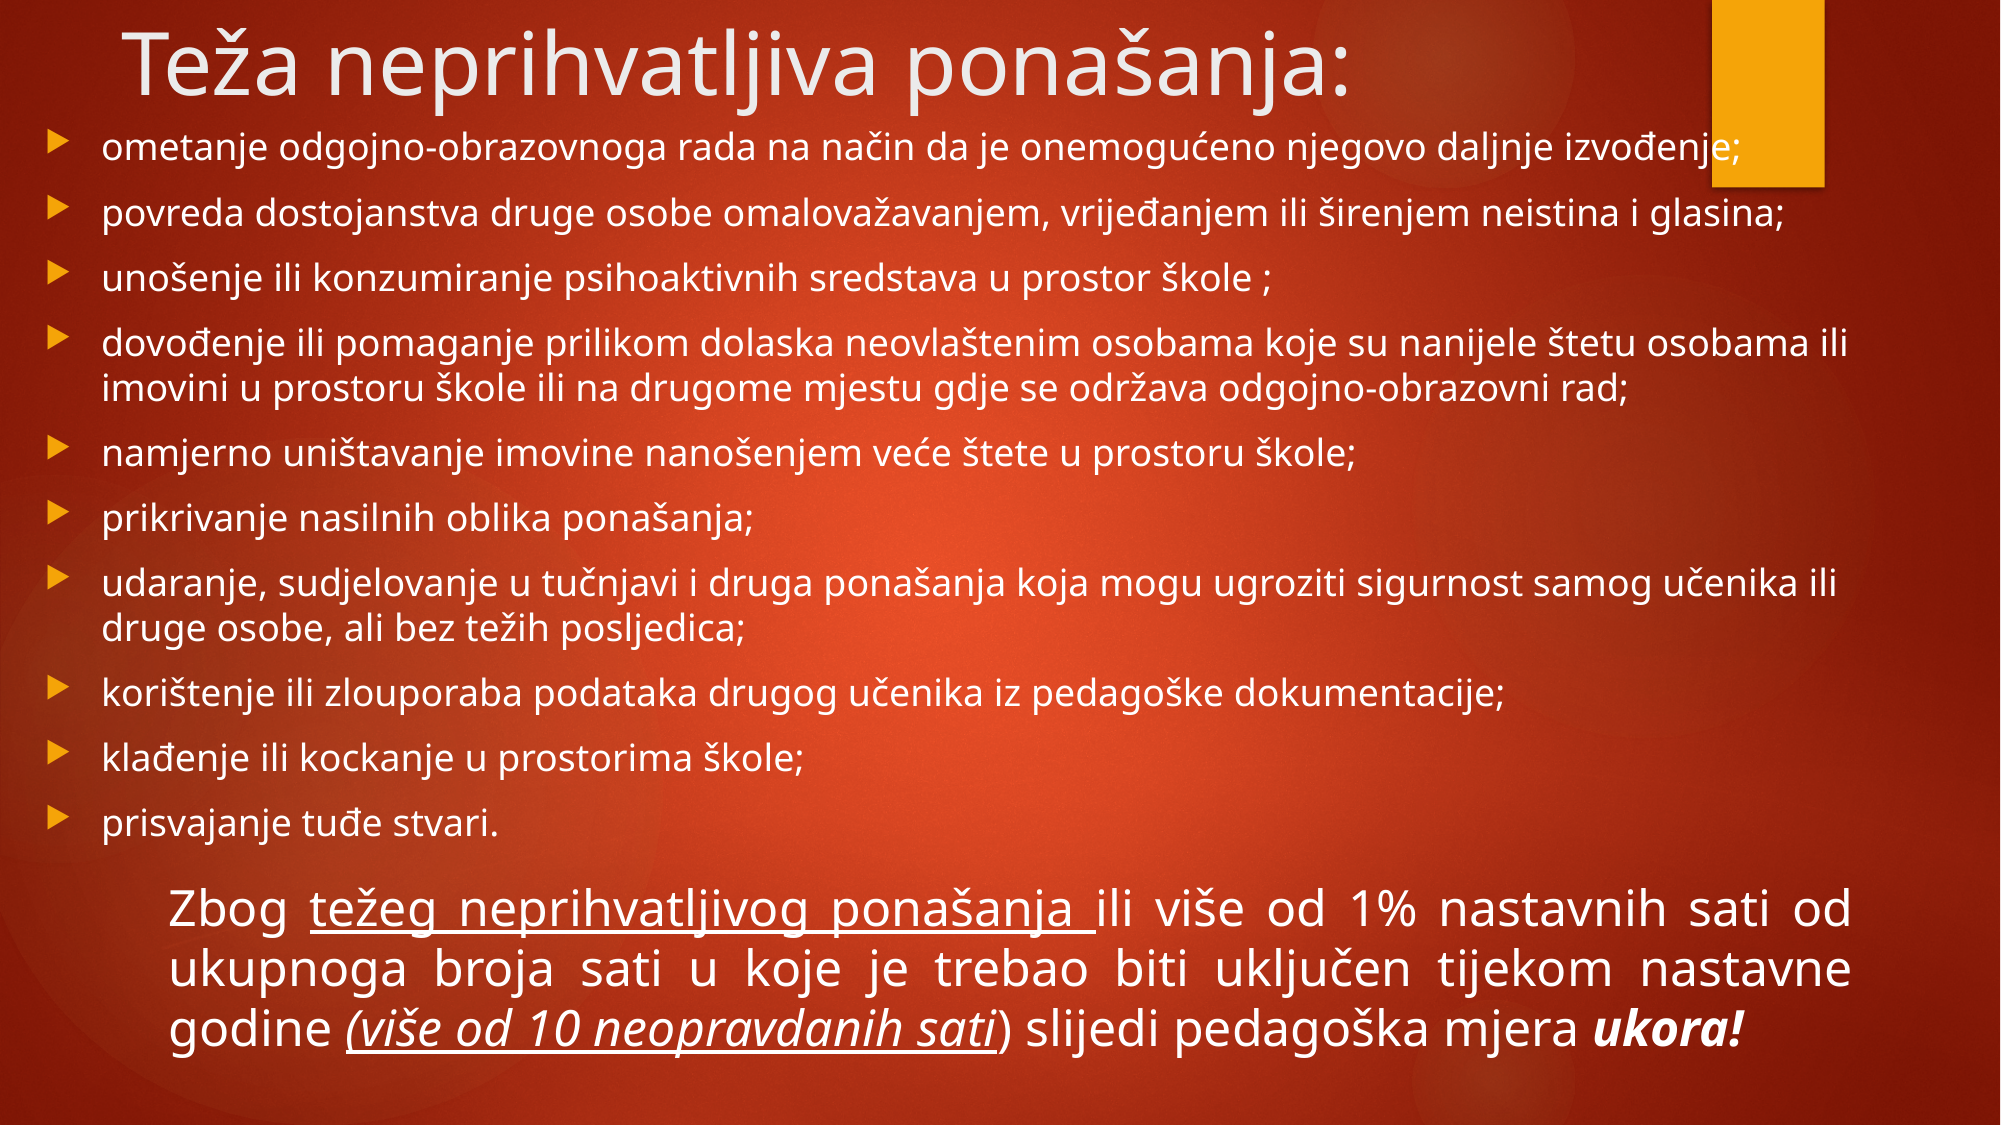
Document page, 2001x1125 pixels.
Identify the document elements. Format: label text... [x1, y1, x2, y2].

list ometanje odgojno-obrazovnoga rada na način da je onemogućeno njegovo daljnje izvođenje; povreda dostojanstva druge osobe omalovažavanjem, vrijeđanjem ili širenjem neistina i glasina; unošenje ili konzumiranje psihoaktivnih sredstava u prostor škole ; dovođenje ili pomaganje prilikom dolaska neovlaštenim osobama koje su nanijele štetu osobama ili imovini u prostoru škole ili na drugome mjestu gdje se održava odgojno-obrazovni rad; namjerno uništavanje imovine nanošenjem veće štete u prostoru škole; prikrivanje nasilnih oblika ponašanja; udaranje, sudjelovanje u tučnjavi i druga ponašanja koja mogu ugroziti sigurnost samog učenika ili druge osobe, ali bez težih posljedica; korištenje ili zlouporaba podataka drugog učenika iz pedagoške dokumentacije; klađenje ili kockanje u prostorima škole; prisvajanje tuđe stvari. [29, 115, 1956, 744]
text_box Zbog težeg neprihvatljivog ponašanja ili više od 1% nastavnih sati od ukupnoga broja sati u koje je trebao biti uključen tijekom nastavne godine (više od 10 neopravdanih sati) slijedi pedagoška mjera ukora! [153, 868, 1869, 1124]
title Teža neprihvatljiva ponašanja: [106, 0, 1649, 115]
